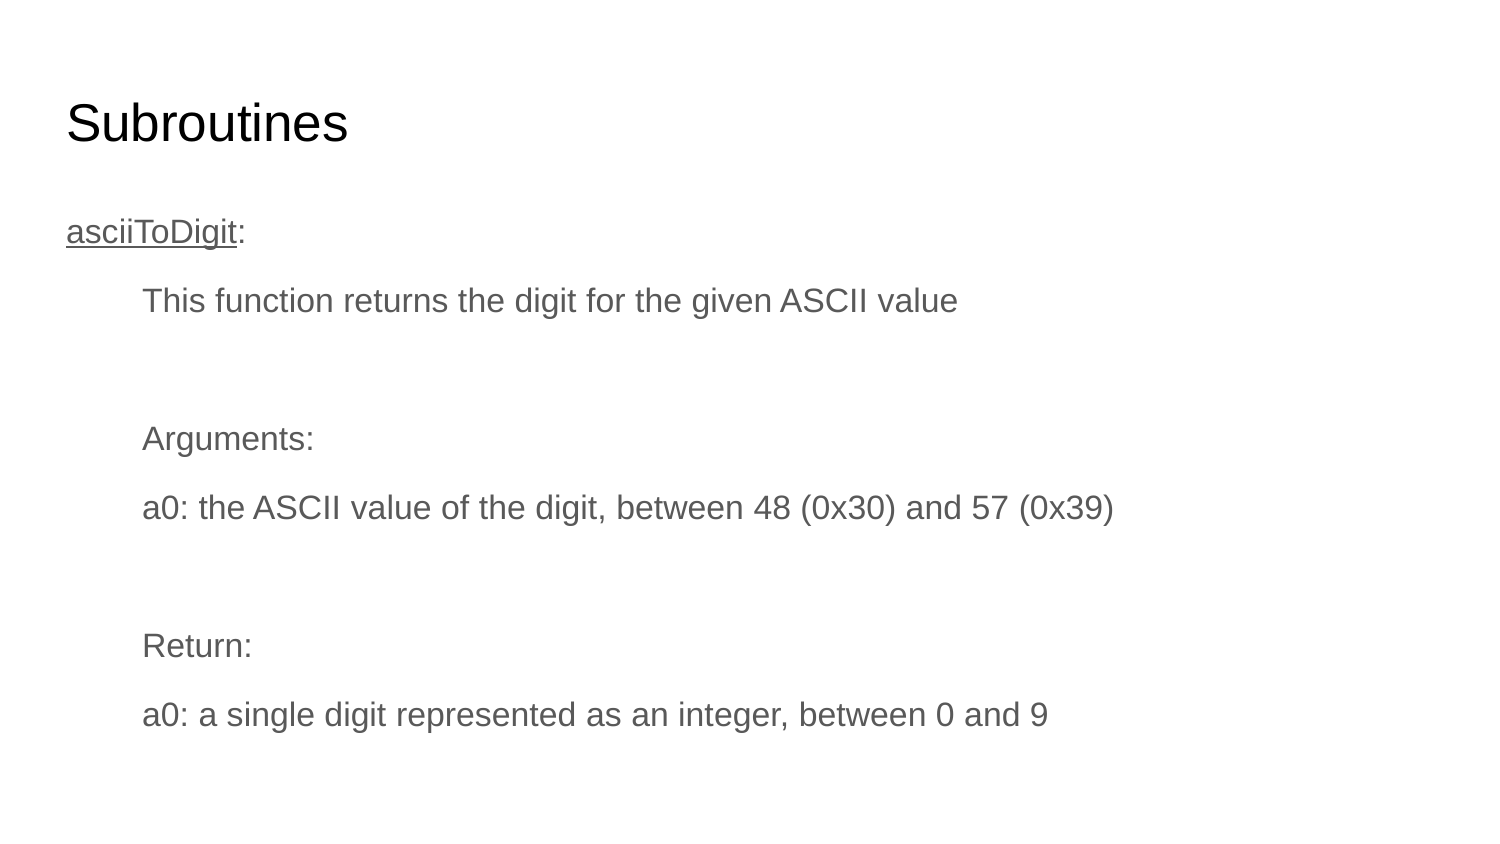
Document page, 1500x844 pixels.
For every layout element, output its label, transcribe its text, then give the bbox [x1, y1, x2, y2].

list asciiToDigit: This function returns the digit for the given ASCII value Arguments: a0: the ASCII value of the digit, between 48 (0x30) and 57 (0x39) Return: a0: a single digit represented as an integer, between 0 and 9 [51, 189, 1449, 750]
title Subroutines [51, 72, 1449, 167]
